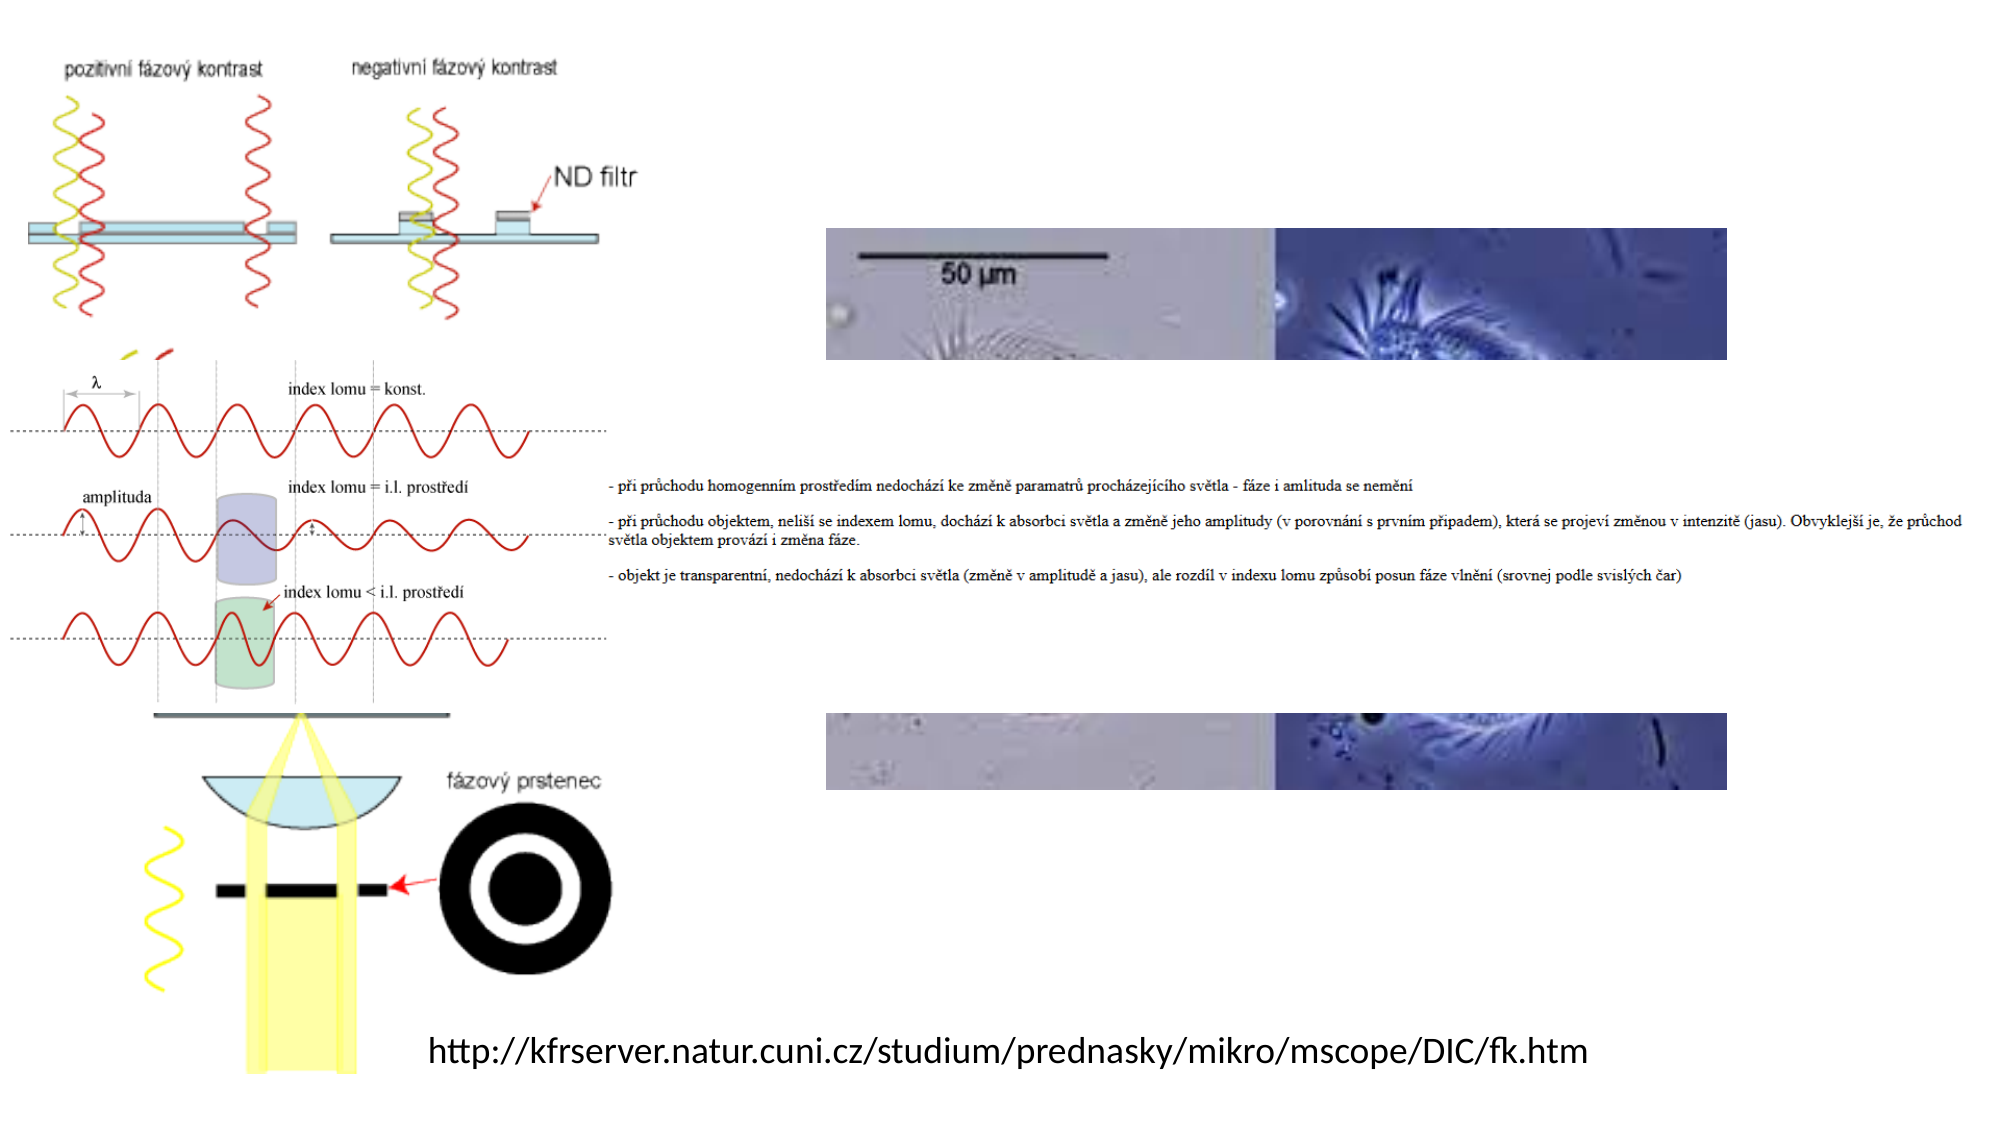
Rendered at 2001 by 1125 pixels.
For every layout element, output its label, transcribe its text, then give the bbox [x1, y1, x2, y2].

text_box http://kfrserver.natur.cuni.cz/studium/prednasky/mikro/mscope/DIC/fk.htm [413, 1018, 1647, 1079]
picture [0, 53, 1972, 1074]
